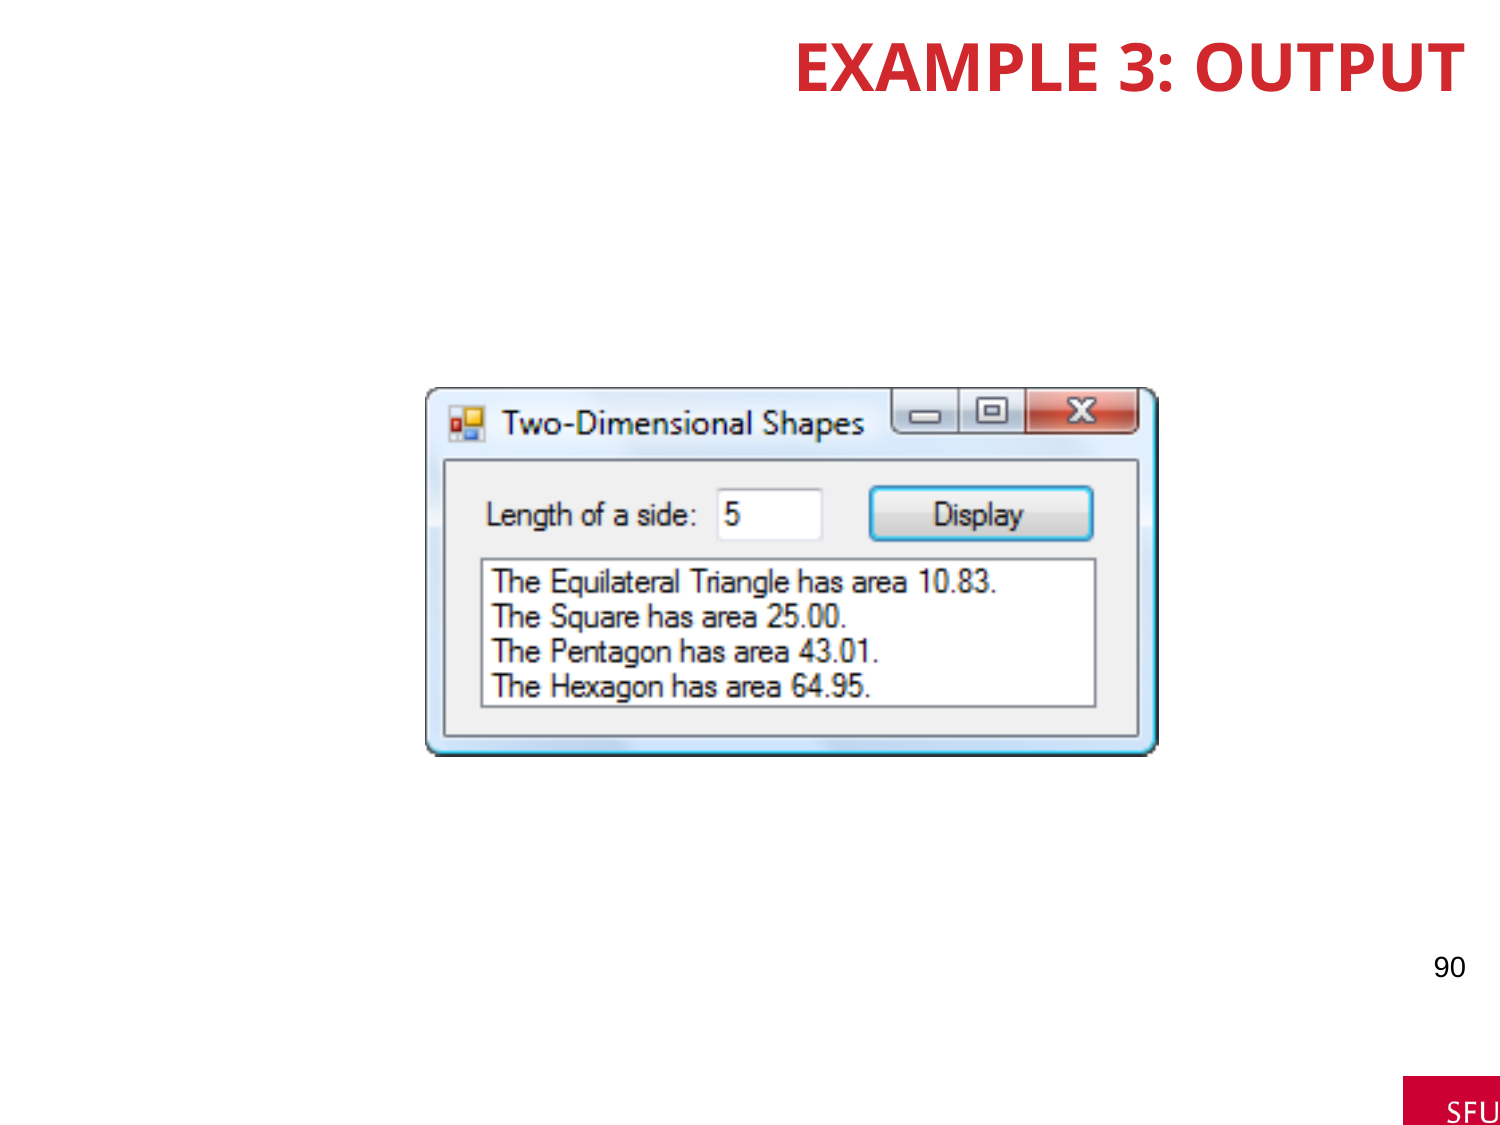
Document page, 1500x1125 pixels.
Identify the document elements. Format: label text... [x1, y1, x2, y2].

title Example 3: Output [29, 20, 1483, 113]
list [424, 386, 1159, 758]
picture [1403, 1076, 1500, 1125]
slide_number 90 [1400, 940, 1500, 1026]
